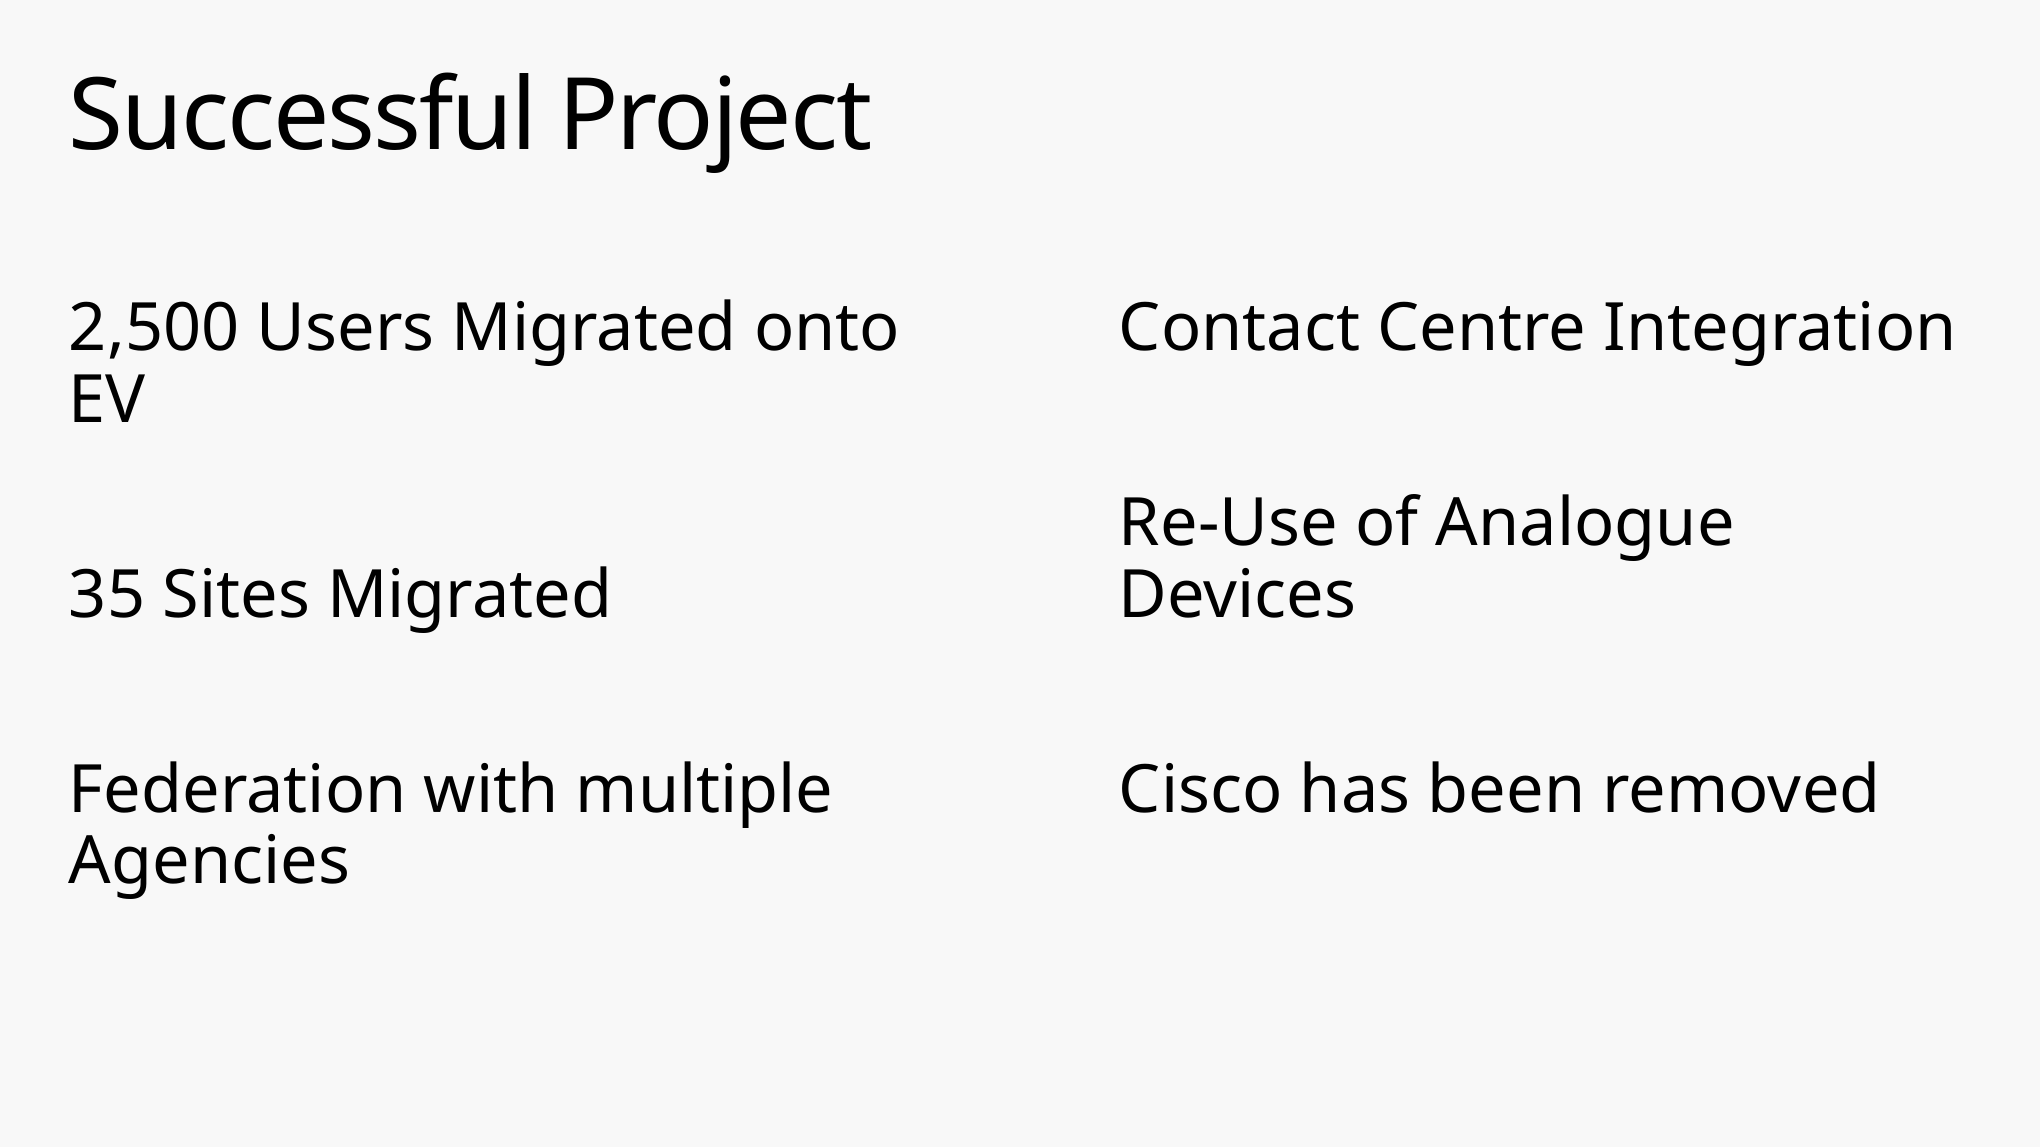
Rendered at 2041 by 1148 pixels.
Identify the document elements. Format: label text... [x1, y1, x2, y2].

list 2,500 Users Migrated onto EV 35 Sites Migrated Federation with multiple Agencies [45, 277, 946, 846]
list Contact Centre Integration Re-Use of Analogue Devices Cisco has been removed [1095, 277, 1996, 773]
title Successful Project [45, 48, 1996, 199]
